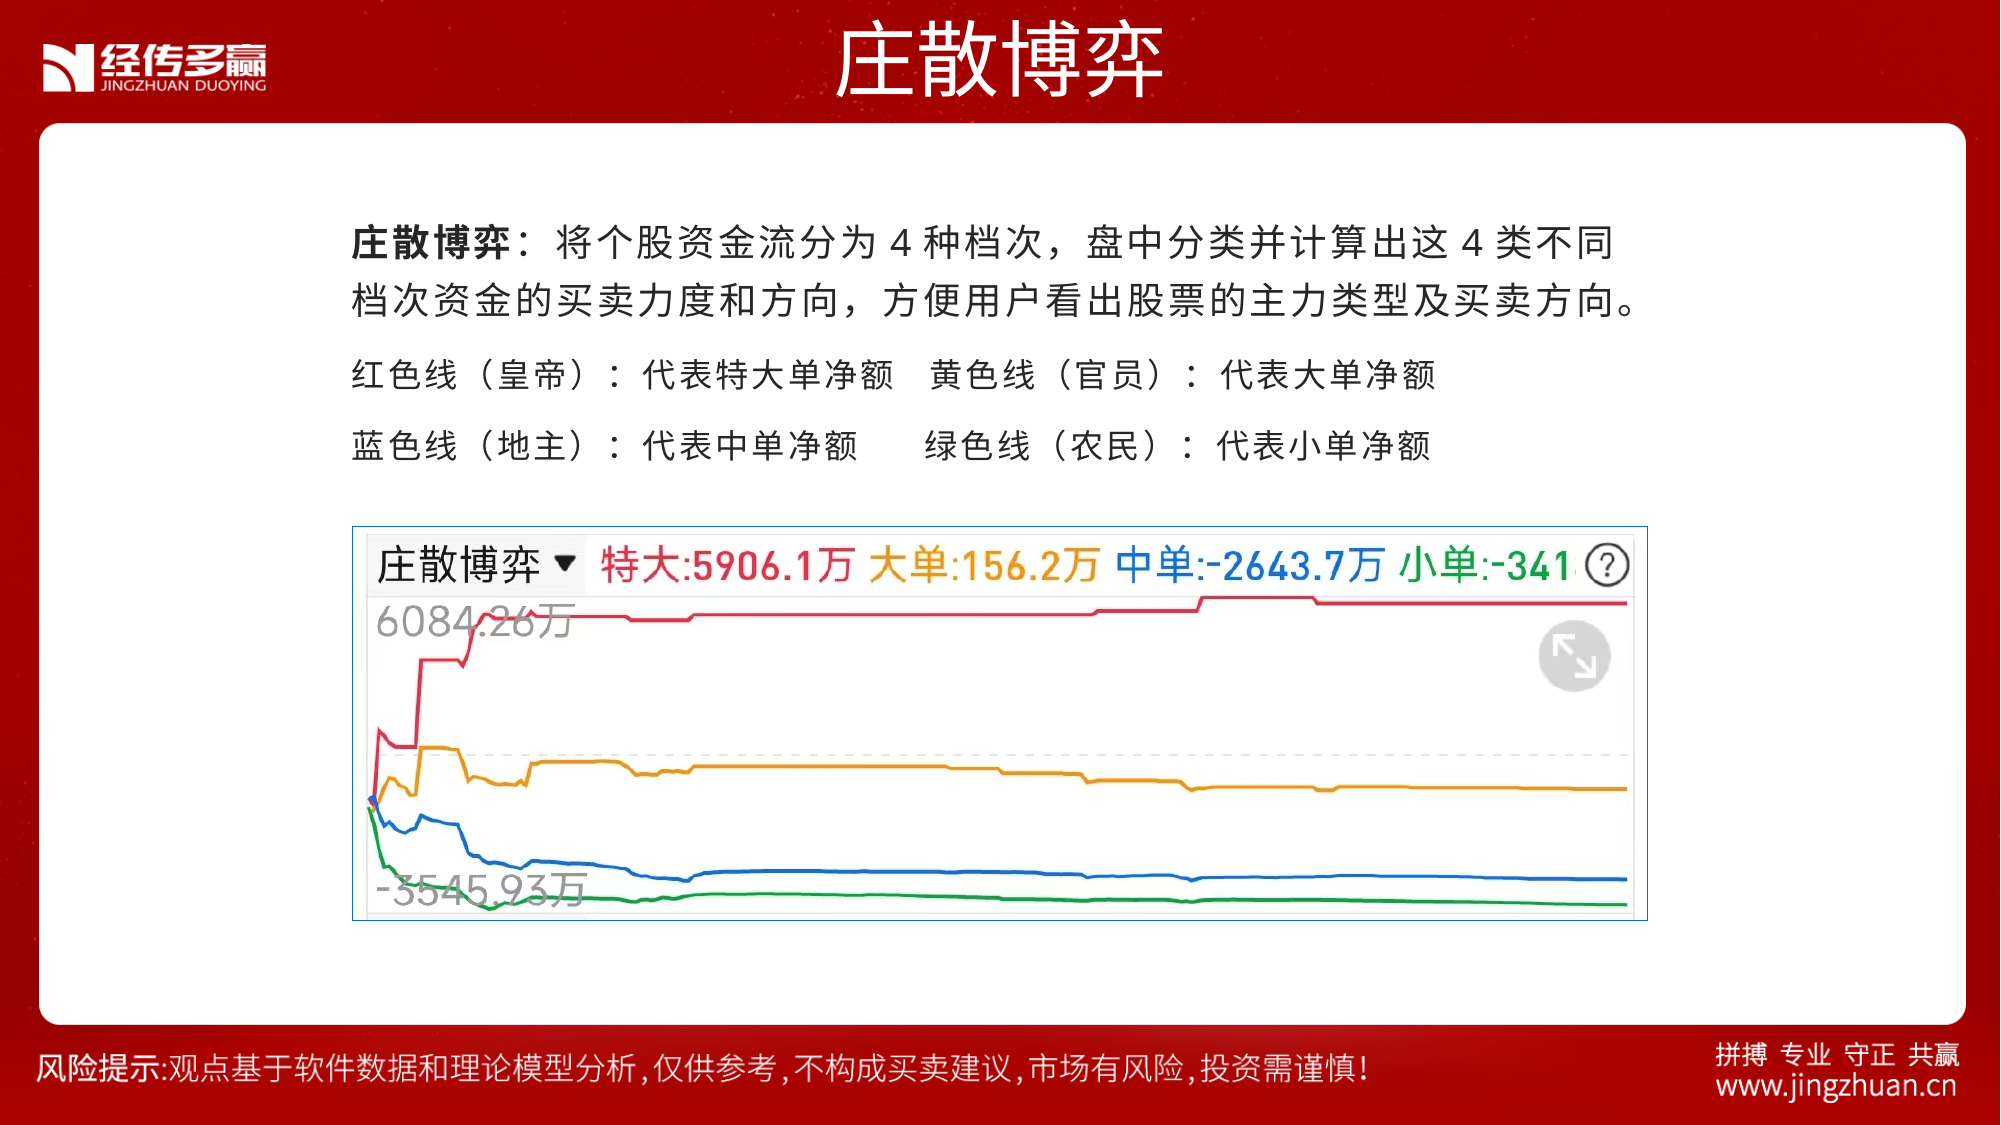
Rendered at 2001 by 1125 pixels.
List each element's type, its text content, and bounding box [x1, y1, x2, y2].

text_box 庄散博弈 [471, 0, 1529, 115]
text_box 庄散博弈：将个股资金流分为4种档次，盘中分类并计算出这4类不同档次资金的买卖力度和方向，方便用户看出股票的主力类型及买卖方向。 红色线（皇帝）：代表特大单净额 黄色线（官员）：代表大单净额 蓝色线（地主）：代表中单净额 绿色线（农民）：代表小单净额 [337, 198, 1632, 927]
picture [0, 0, 2000, 1125]
